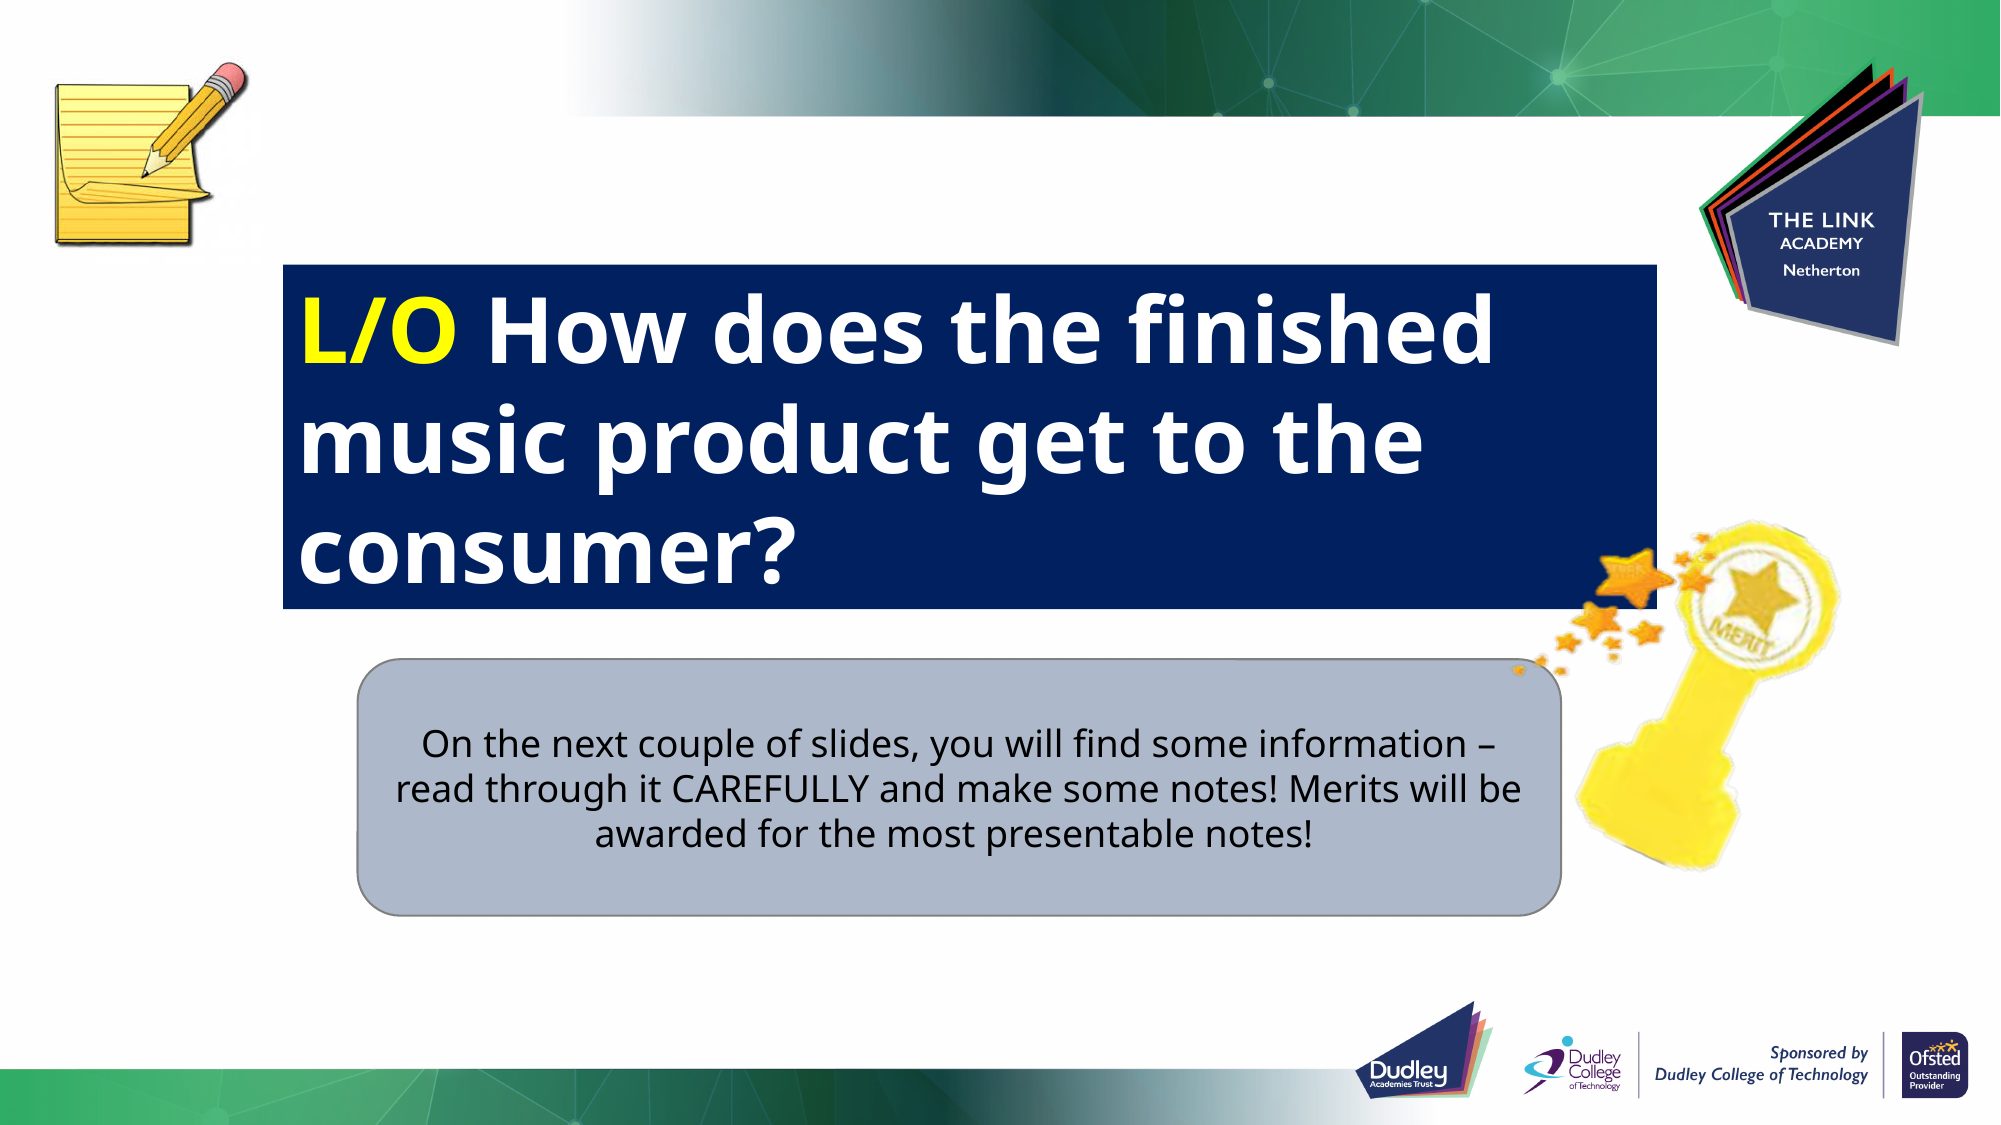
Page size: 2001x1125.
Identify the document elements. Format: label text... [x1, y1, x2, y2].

text_box L/O How does the finished music product get to the consumer? [283, 264, 1657, 610]
text_box On the next couple of slides, you will find some information – read through it CAREFULLY and make some notes! Merits will be awarded for the most presentable notes! [356, 658, 1563, 917]
picture [0, 0, 2000, 1125]
